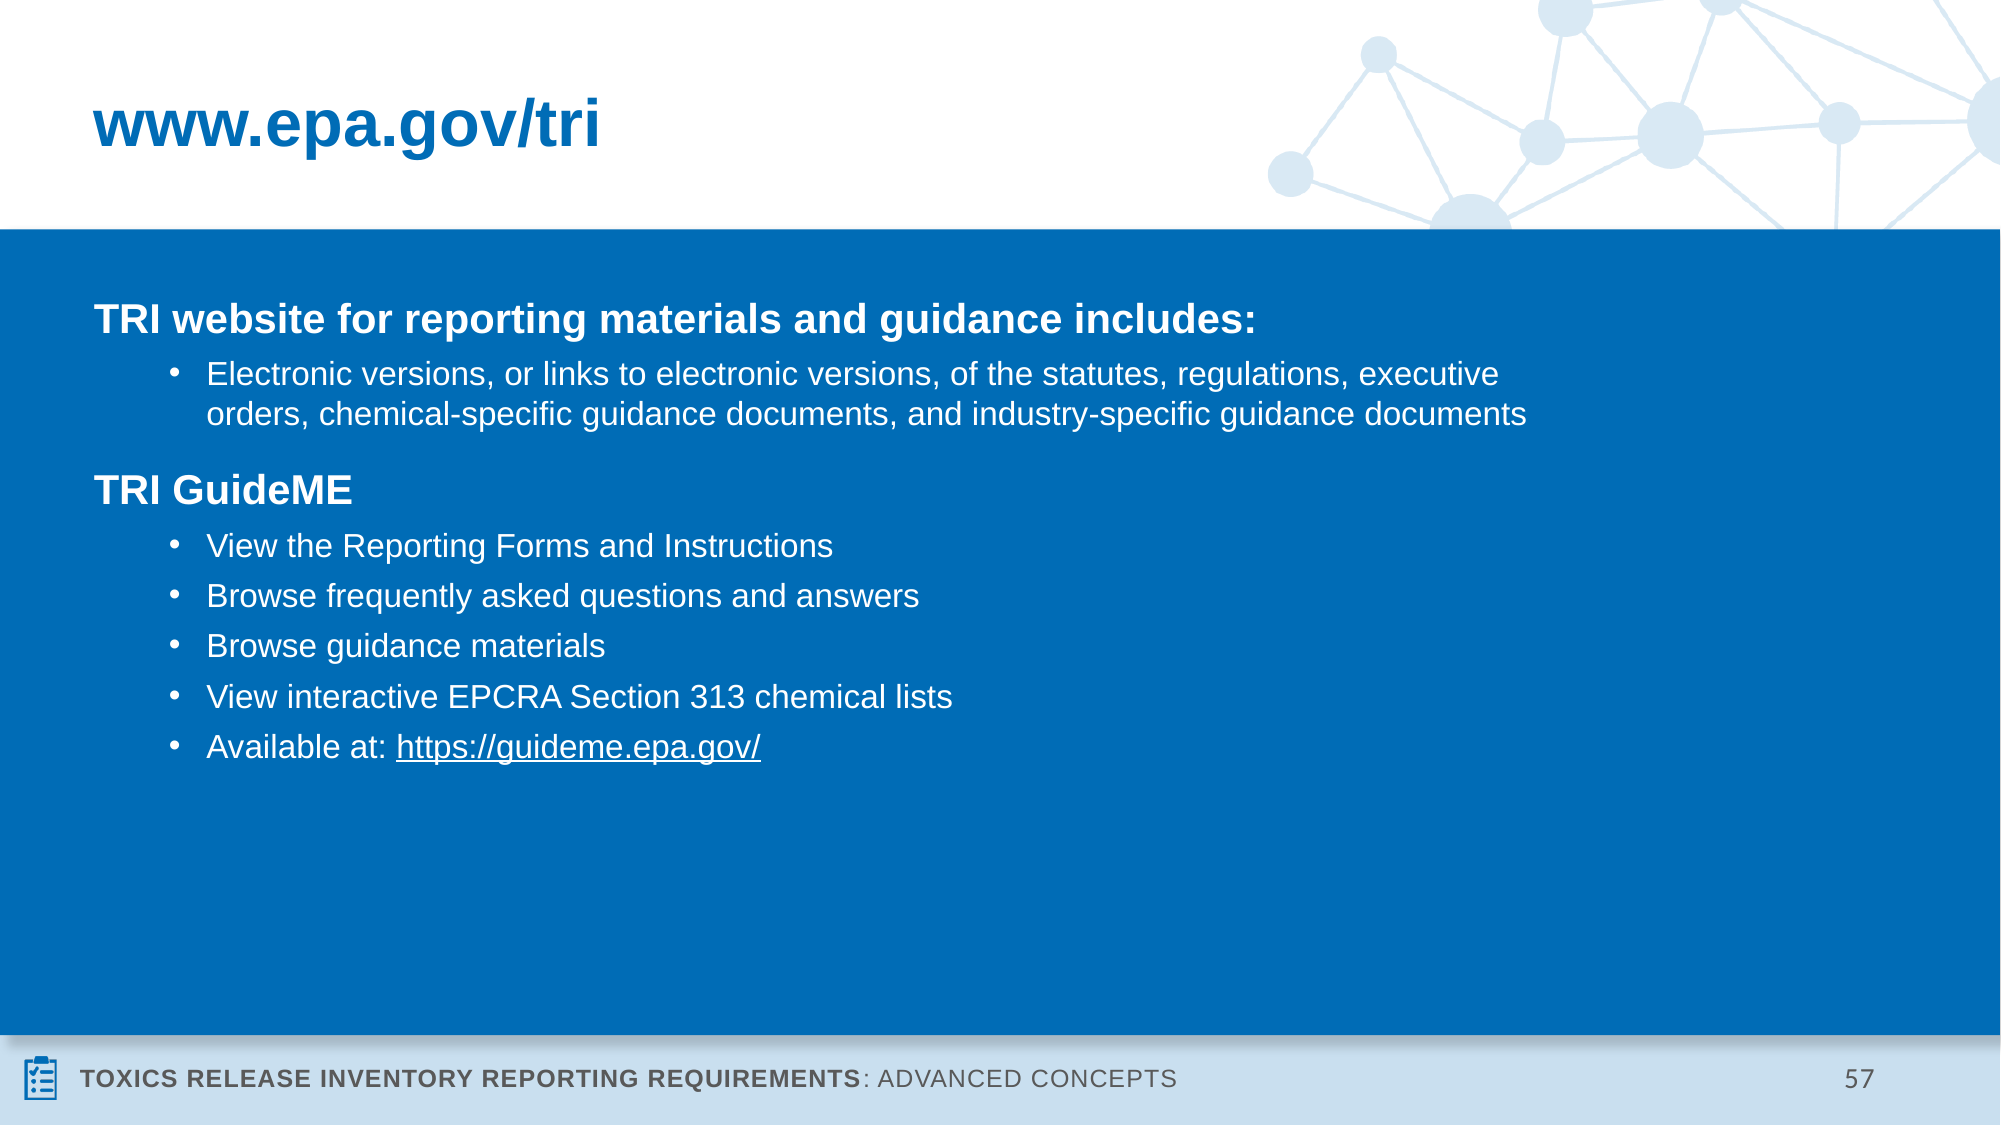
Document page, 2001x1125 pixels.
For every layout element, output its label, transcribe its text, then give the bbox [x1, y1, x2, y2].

title www.epa.gov/tri [78, 63, 1890, 186]
list TRI website for reporting materials and guidance includes: Electronic versions, or links to electronic versions, of the statutes, regulations, executive orders, chemical-specific guidance documents, and industry-specific guidance documents TRI GuideME View the Reporting Forms and Instructions Browse frequently asked questions and answers Browse guidance materials View interactive EPCRA Section 313 chemical lists Available at: https://guideme.epa.gov/ [78, 284, 1586, 941]
